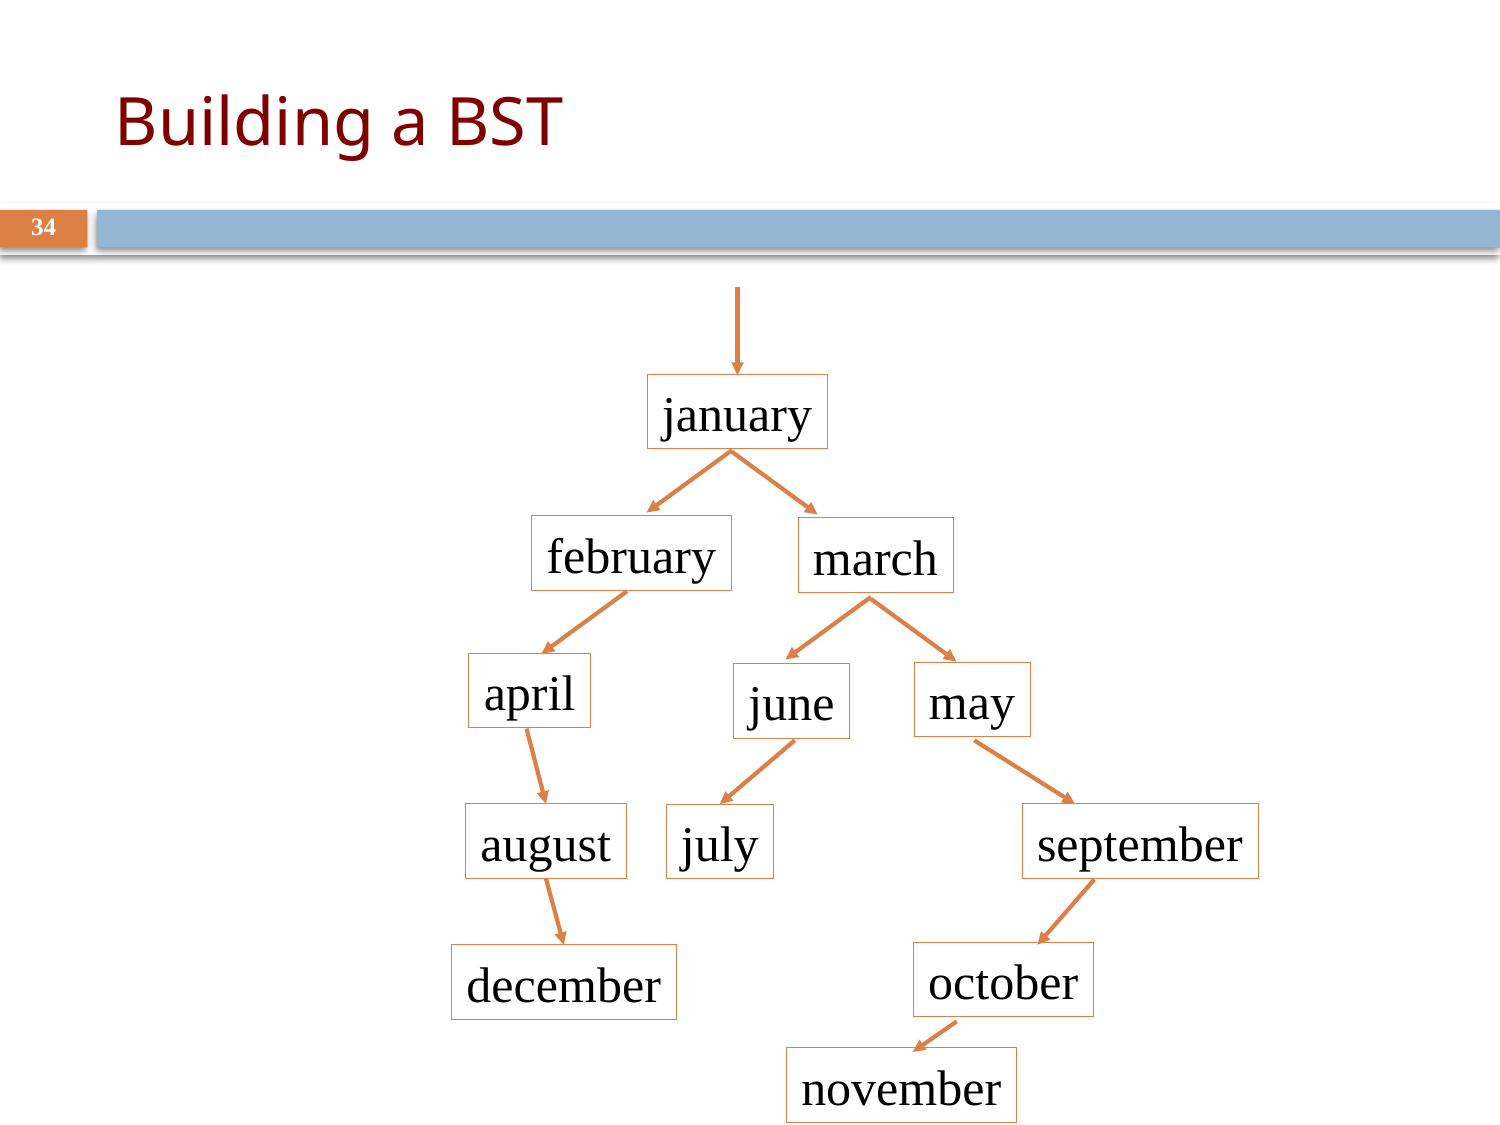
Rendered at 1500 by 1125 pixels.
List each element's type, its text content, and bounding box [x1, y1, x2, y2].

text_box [731, 451, 818, 515]
text_box november [786, 1047, 1017, 1123]
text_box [785, 596, 872, 660]
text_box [973, 739, 1076, 805]
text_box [719, 739, 796, 805]
text_box august [465, 803, 627, 879]
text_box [870, 598, 957, 662]
text_box june [733, 663, 850, 739]
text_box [545, 879, 565, 946]
slide_number 34 [0, 208, 88, 249]
text_box july [666, 804, 774, 879]
text_box february [531, 515, 732, 591]
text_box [912, 1021, 957, 1053]
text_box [646, 449, 733, 513]
title Building a BST [99, 37, 1438, 200]
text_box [1037, 879, 1095, 946]
text_box may [914, 662, 1031, 737]
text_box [541, 590, 628, 654]
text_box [526, 728, 547, 805]
text_box september [1022, 803, 1259, 879]
text_box january [647, 374, 828, 449]
text_box april [468, 653, 591, 728]
text_box december [451, 944, 677, 1020]
text_box october [913, 942, 1094, 1017]
text_box march [798, 517, 954, 593]
